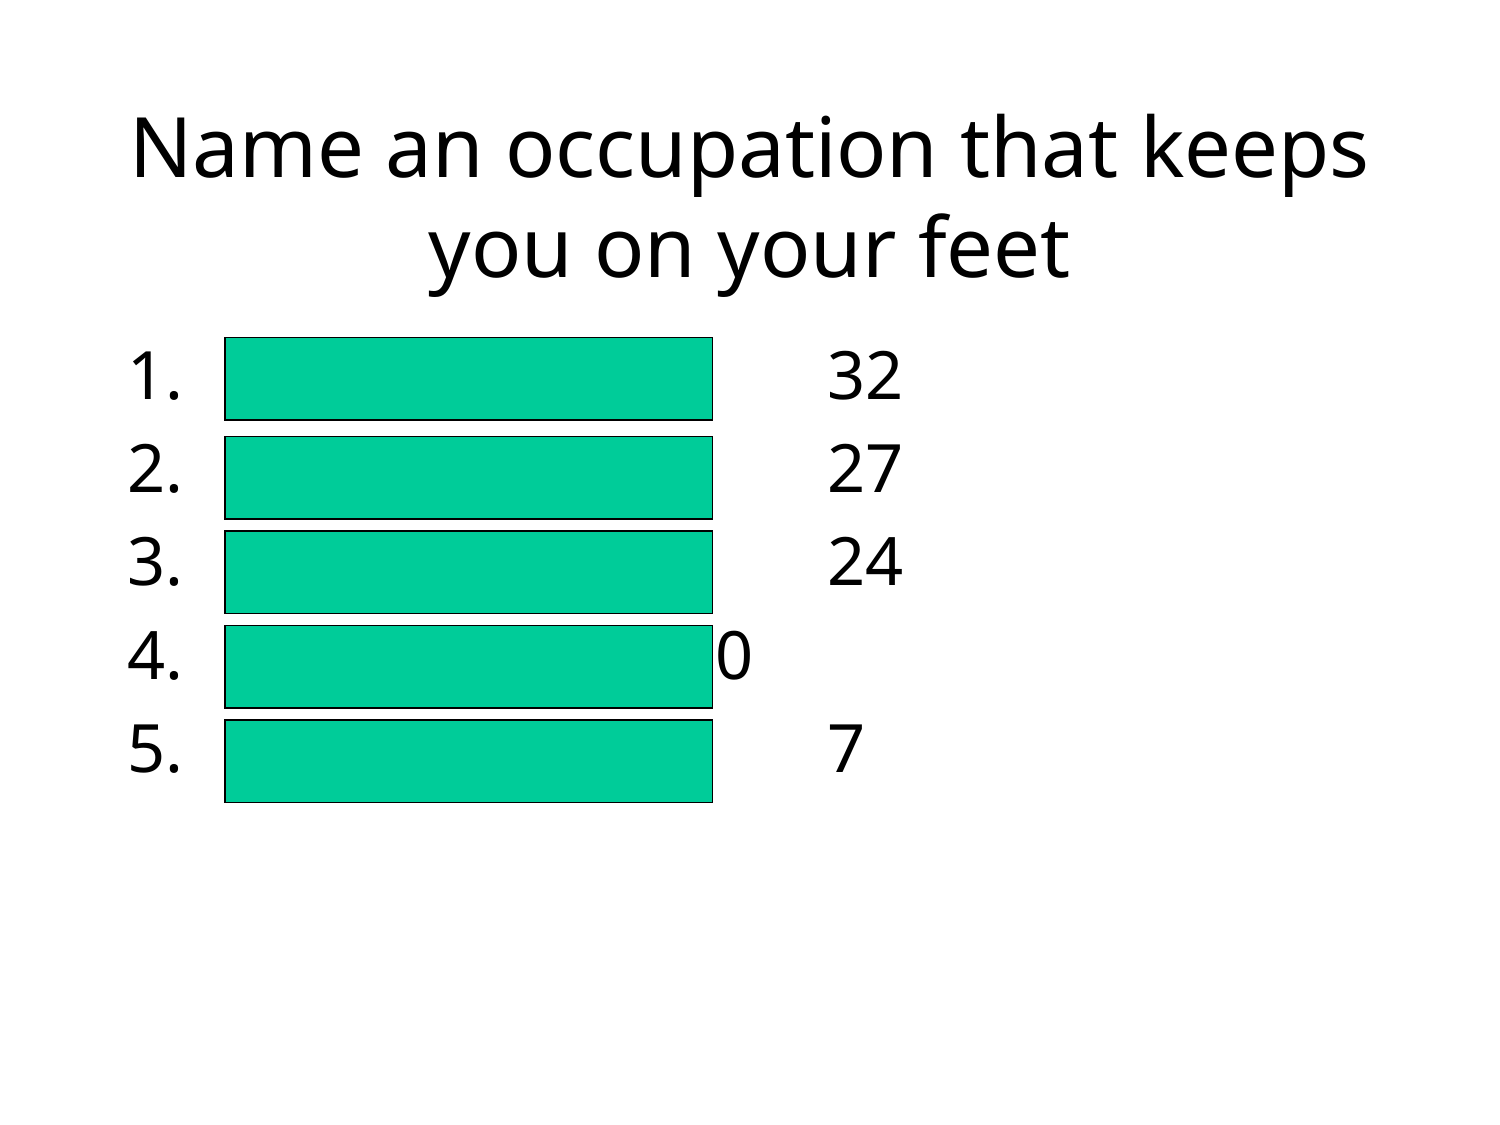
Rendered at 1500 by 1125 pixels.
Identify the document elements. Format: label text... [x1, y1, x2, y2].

list Shop assistant 32 Nurse 27 Waiter/waitress 24 Police officer 10 Hairdresser 7 [112, 324, 1388, 1000]
title Name an occupation that keeps you on your feet [112, 99, 1388, 288]
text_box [224, 337, 713, 803]
